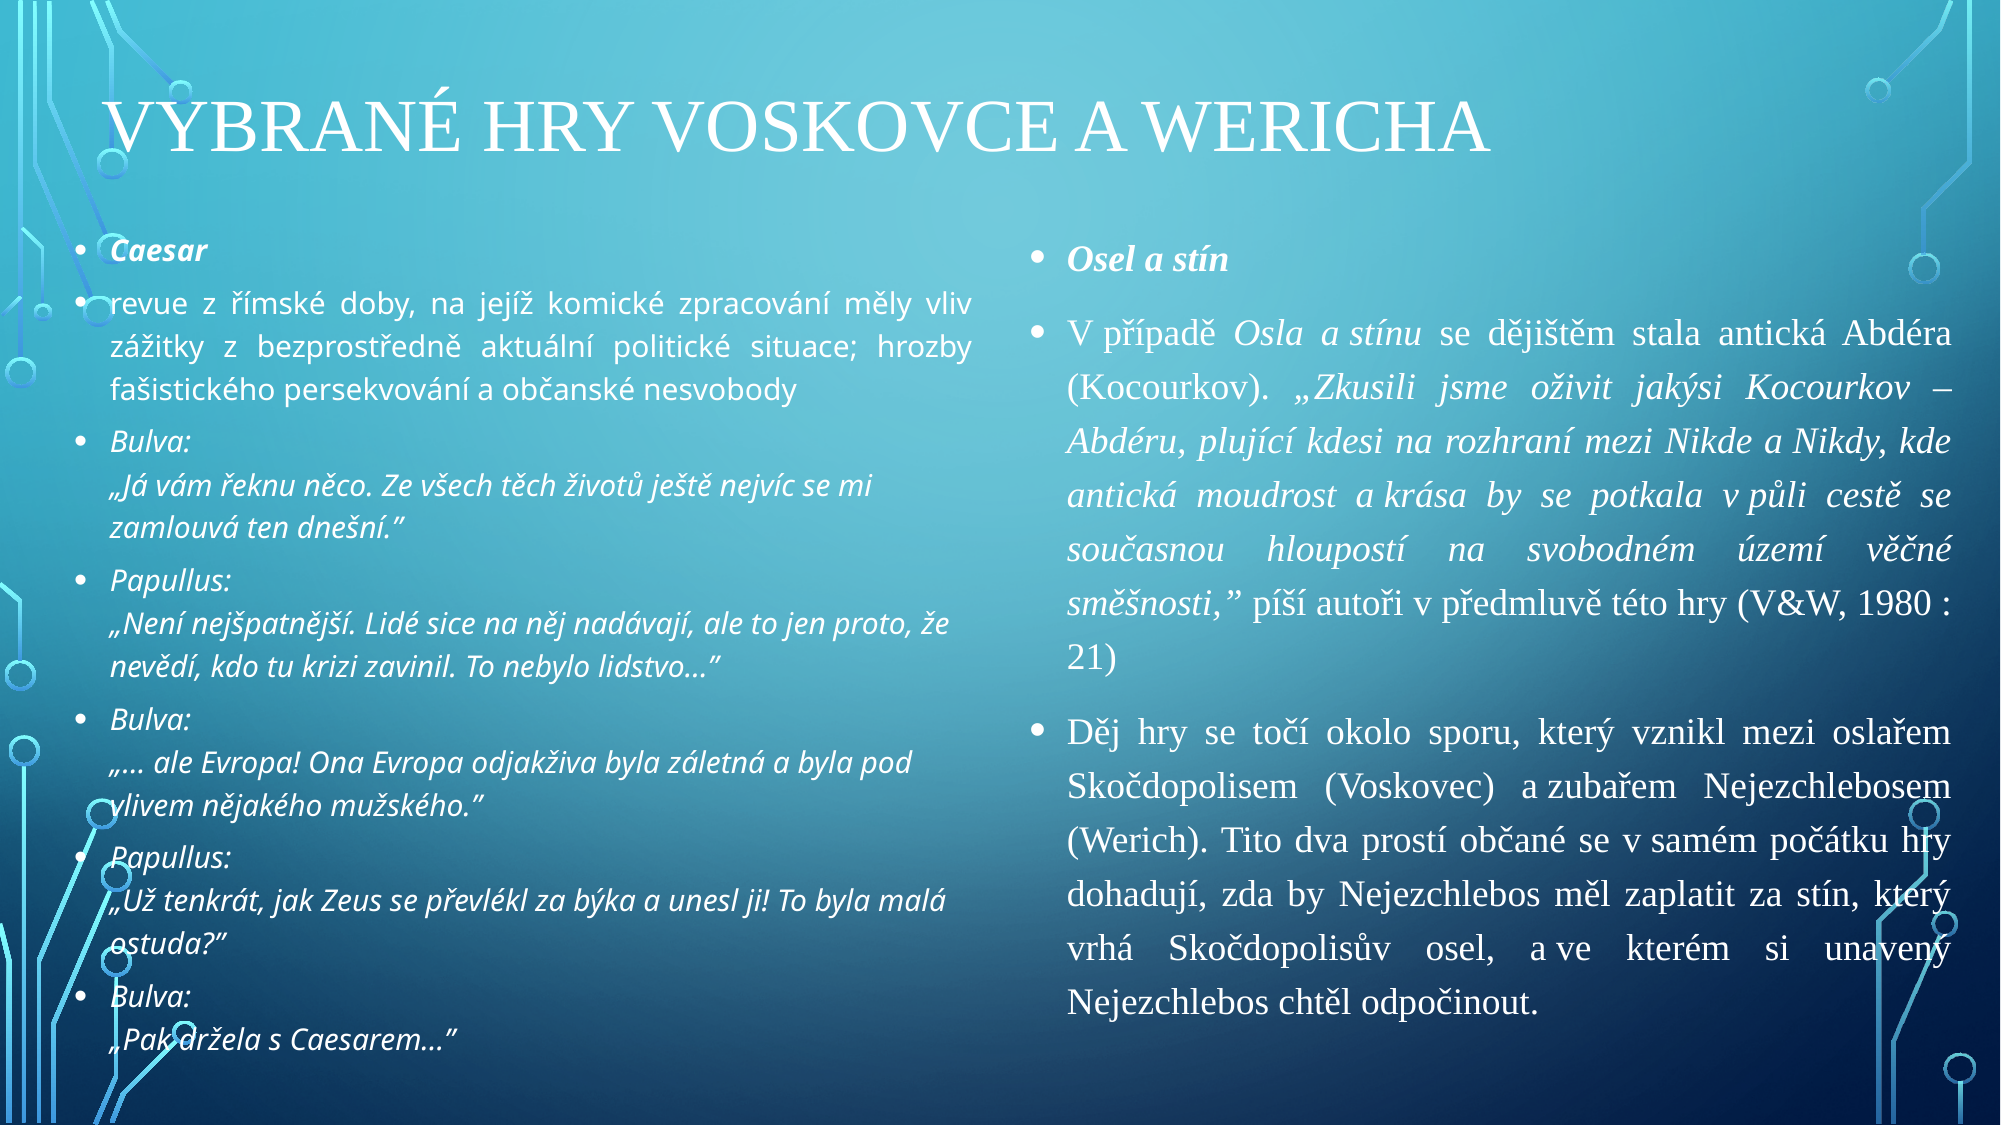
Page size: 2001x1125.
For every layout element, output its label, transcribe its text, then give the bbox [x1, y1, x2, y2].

list Osel a stín V případě Osla a stínu se dějištěm stala antická Abdéra (Kocourkov). „Zkusili jsme oživit jakýsi Kocourkov – Abdéru, plující kdesi na rozhraní mezi Nikde a Nikdy, kde antická moudrost a krása by se potkala v půli cestě se současnou hloupostí na svobodném území věčné směšnosti,” píší autoři v předmluvě této hry (V&W, 1980 : 21) Děj hry se točí okolo sporu, který vznikl mezi oslařem Skočdopolisem (Voskovec) a zubařem Nejezchlebosem (Werich). Tito dva prostí občané se v samém počátku hry dohadují, zda by Nejezchlebos měl zaplatit za stín, který vrhá Skočdopolisův osel, a ve kterém si unavený Nejezchlebos chtěl odpočinout. [1014, 217, 1968, 1037]
title Vybrané hry Voskovce a Wericha [86, 18, 1812, 236]
list Caesar revue z římské doby, na jejíž komické zpracování měly vliv zážitky z bezprostředně aktuální politické situace; hrozby fašistického persekvování a občanské nesvobody Bulva: „Já vám řeknu něco. Ze všech těch životů ještě nejvíc se mi zamlouvá ten dnešní.” Papullus: „Není nejšpatnější. Lidé sice na něj nadávají, ale to jen proto, že nevědí, kdo tu krizi zavinil. To nebylo lidstvo…” Bulva: „… ale Evropa! Ona Evropa odjakživa byla záletná a byla pod vlivem nějakého mužského.” Papullus: „Už tenkrát, jak Zeus se převlékl za býka a unesl ji! To byla malá ostuda?” Bulva: „Pak držela s Caesarem…” [59, 217, 988, 1076]
